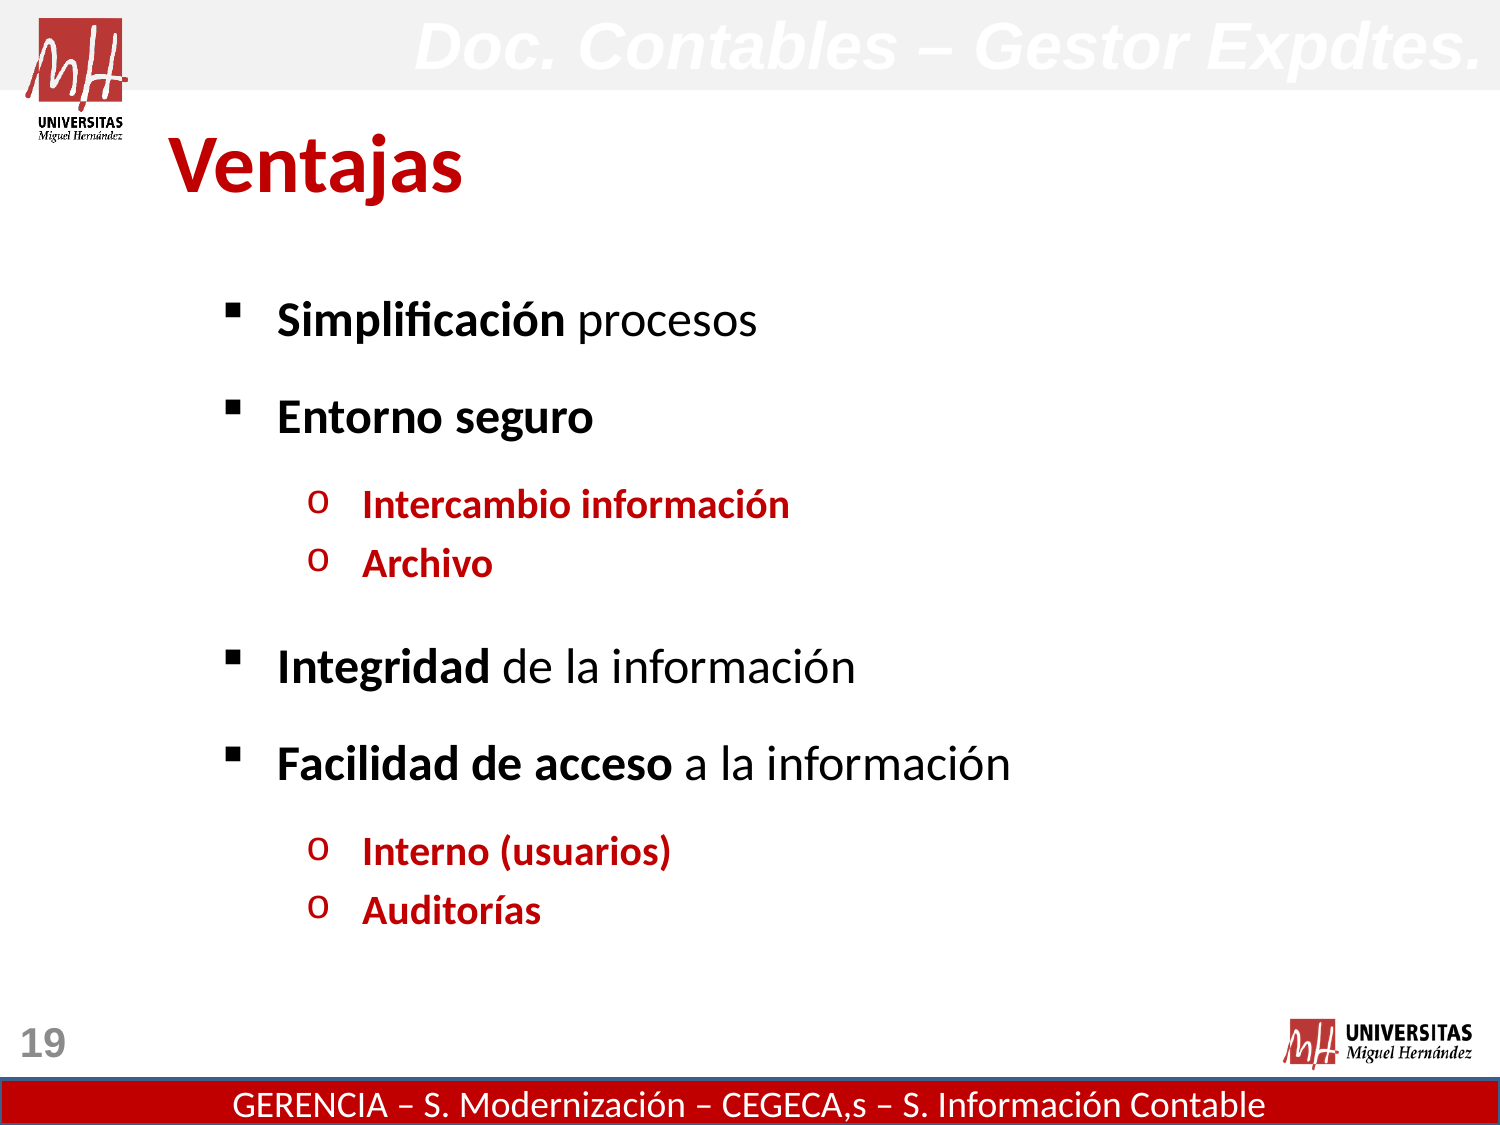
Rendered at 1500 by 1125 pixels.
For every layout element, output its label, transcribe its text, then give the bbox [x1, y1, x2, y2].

picture [17, 9, 136, 150]
text_box GERENCIA – S. Modernización – CEGECA,s – S. Información Contable [0, 1077, 1500, 1125]
title Ventajas [153, 91, 1347, 236]
text_box Doc. Contables – Gestor Expdtes. [0, 0, 1500, 91]
text_box 19 [4, 1011, 101, 1072]
picture [1281, 1005, 1488, 1071]
text_box Simplificación procesos Entorno seguro Intercambio información Archivo Integridad de la información Facilidad de acceso a la información Interno (usuarios) Auditorías [206, 278, 1376, 1006]
